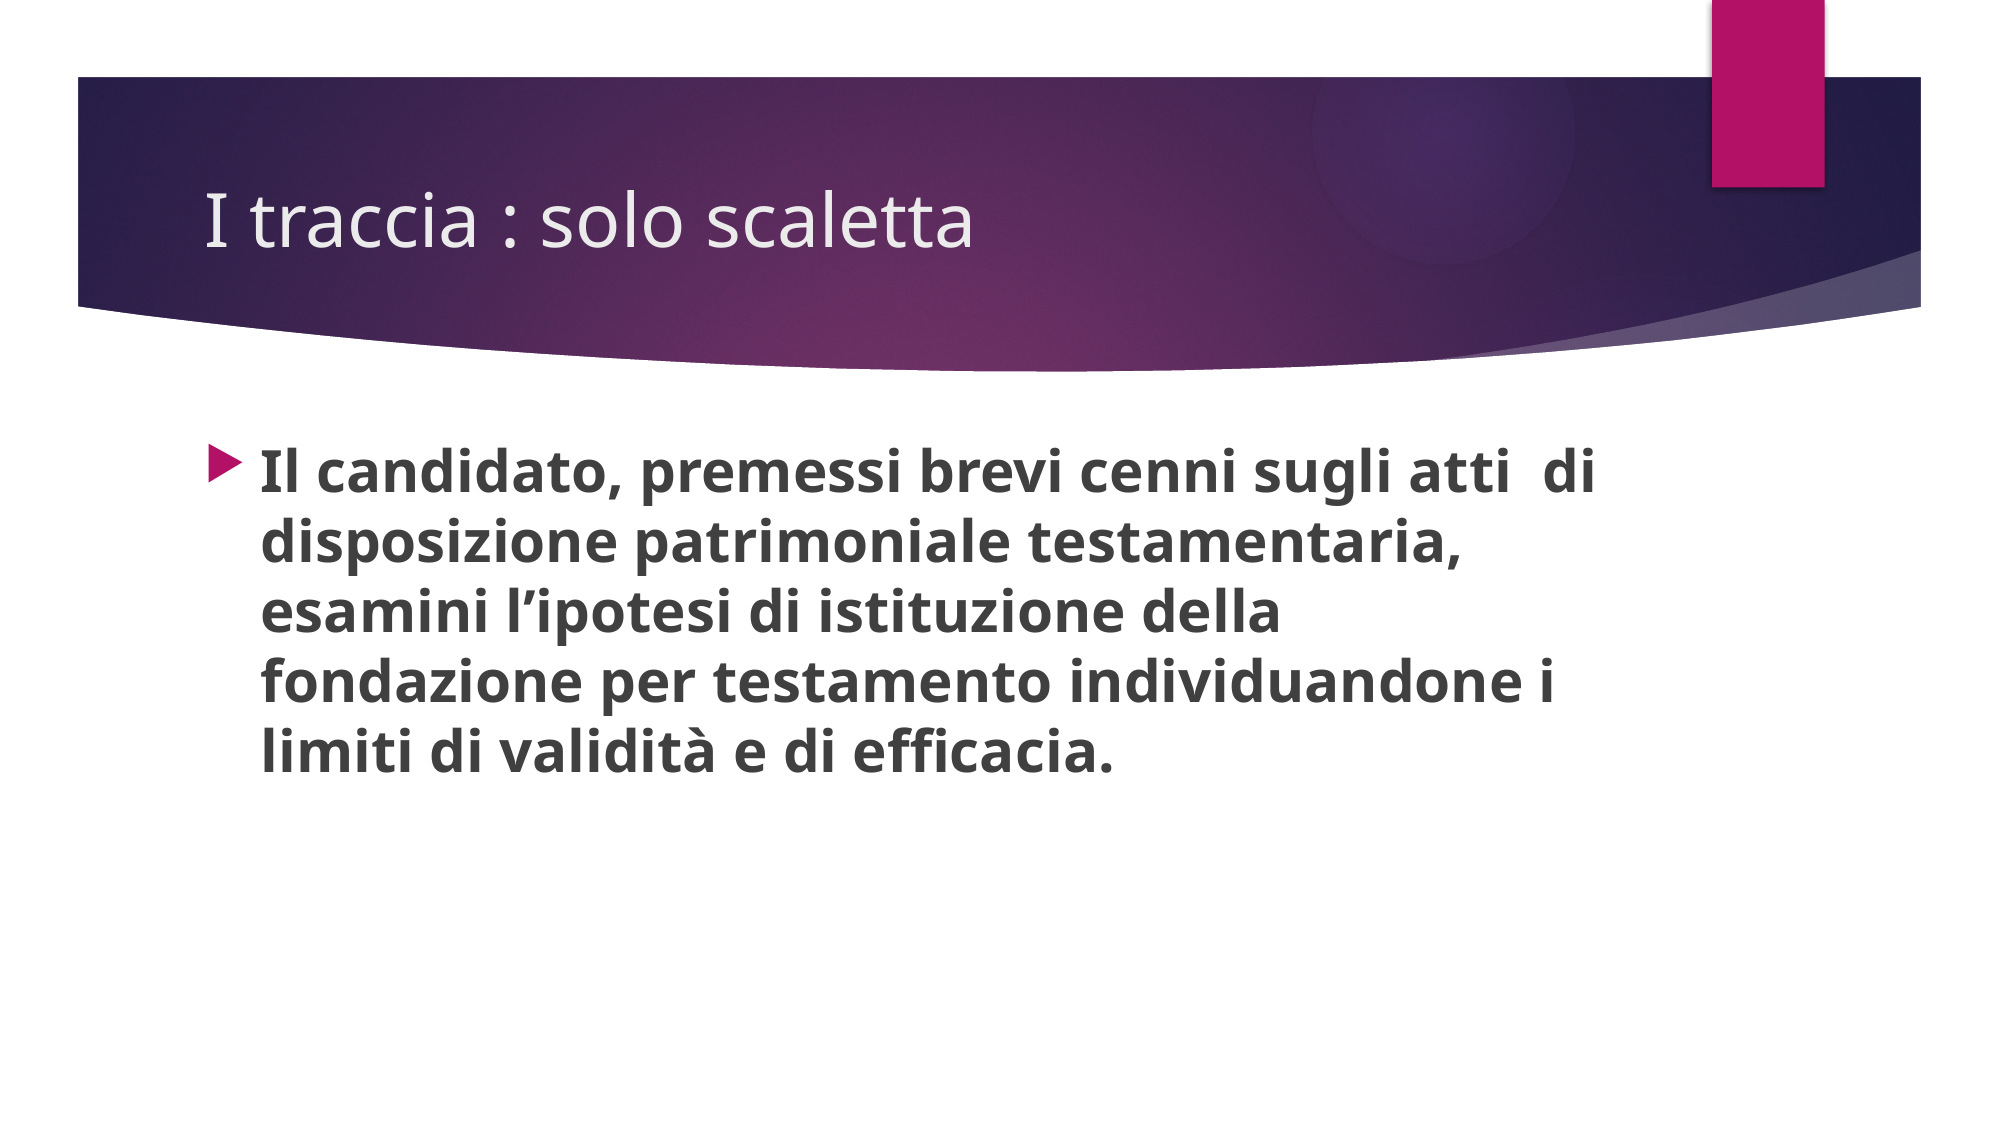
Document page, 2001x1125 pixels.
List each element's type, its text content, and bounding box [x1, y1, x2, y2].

title I traccia : solo scaletta [189, 159, 1627, 276]
list Il candidato, premessi brevi cenni sugli atti di disposizione patrimoniale testamentaria, esamini l’ipotesi di istituzione della fondazione per testamento individuandone i limiti di validità e di efficacia. [189, 427, 1638, 988]
